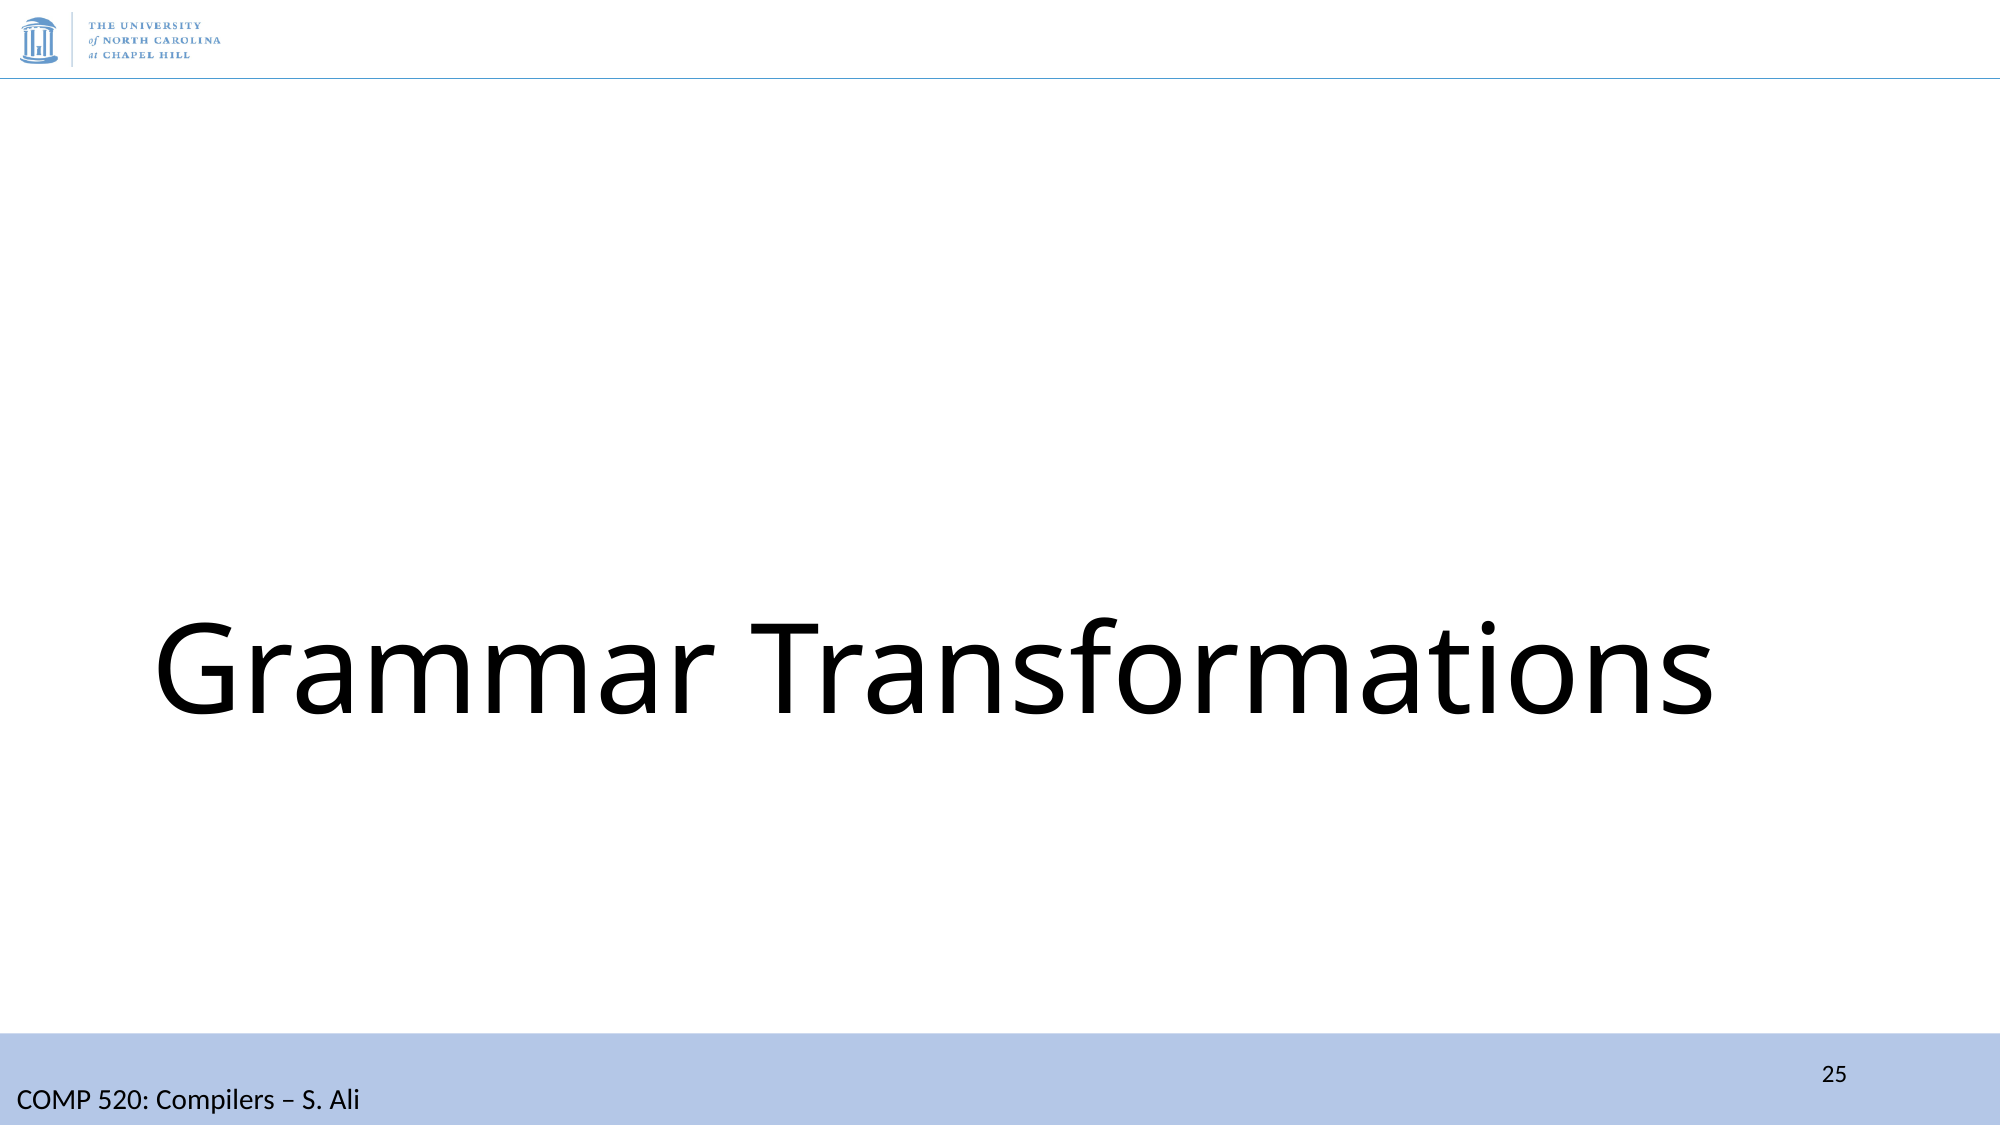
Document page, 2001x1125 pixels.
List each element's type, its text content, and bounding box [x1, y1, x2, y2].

picture [16, 12, 228, 67]
text_box [0, 1032, 2000, 1125]
text_box COMP 520: Compilers – S. Ali [2, 1072, 376, 1123]
title Grammar Transformations [136, 280, 1862, 749]
slide_number 25 [1412, 1042, 1863, 1103]
